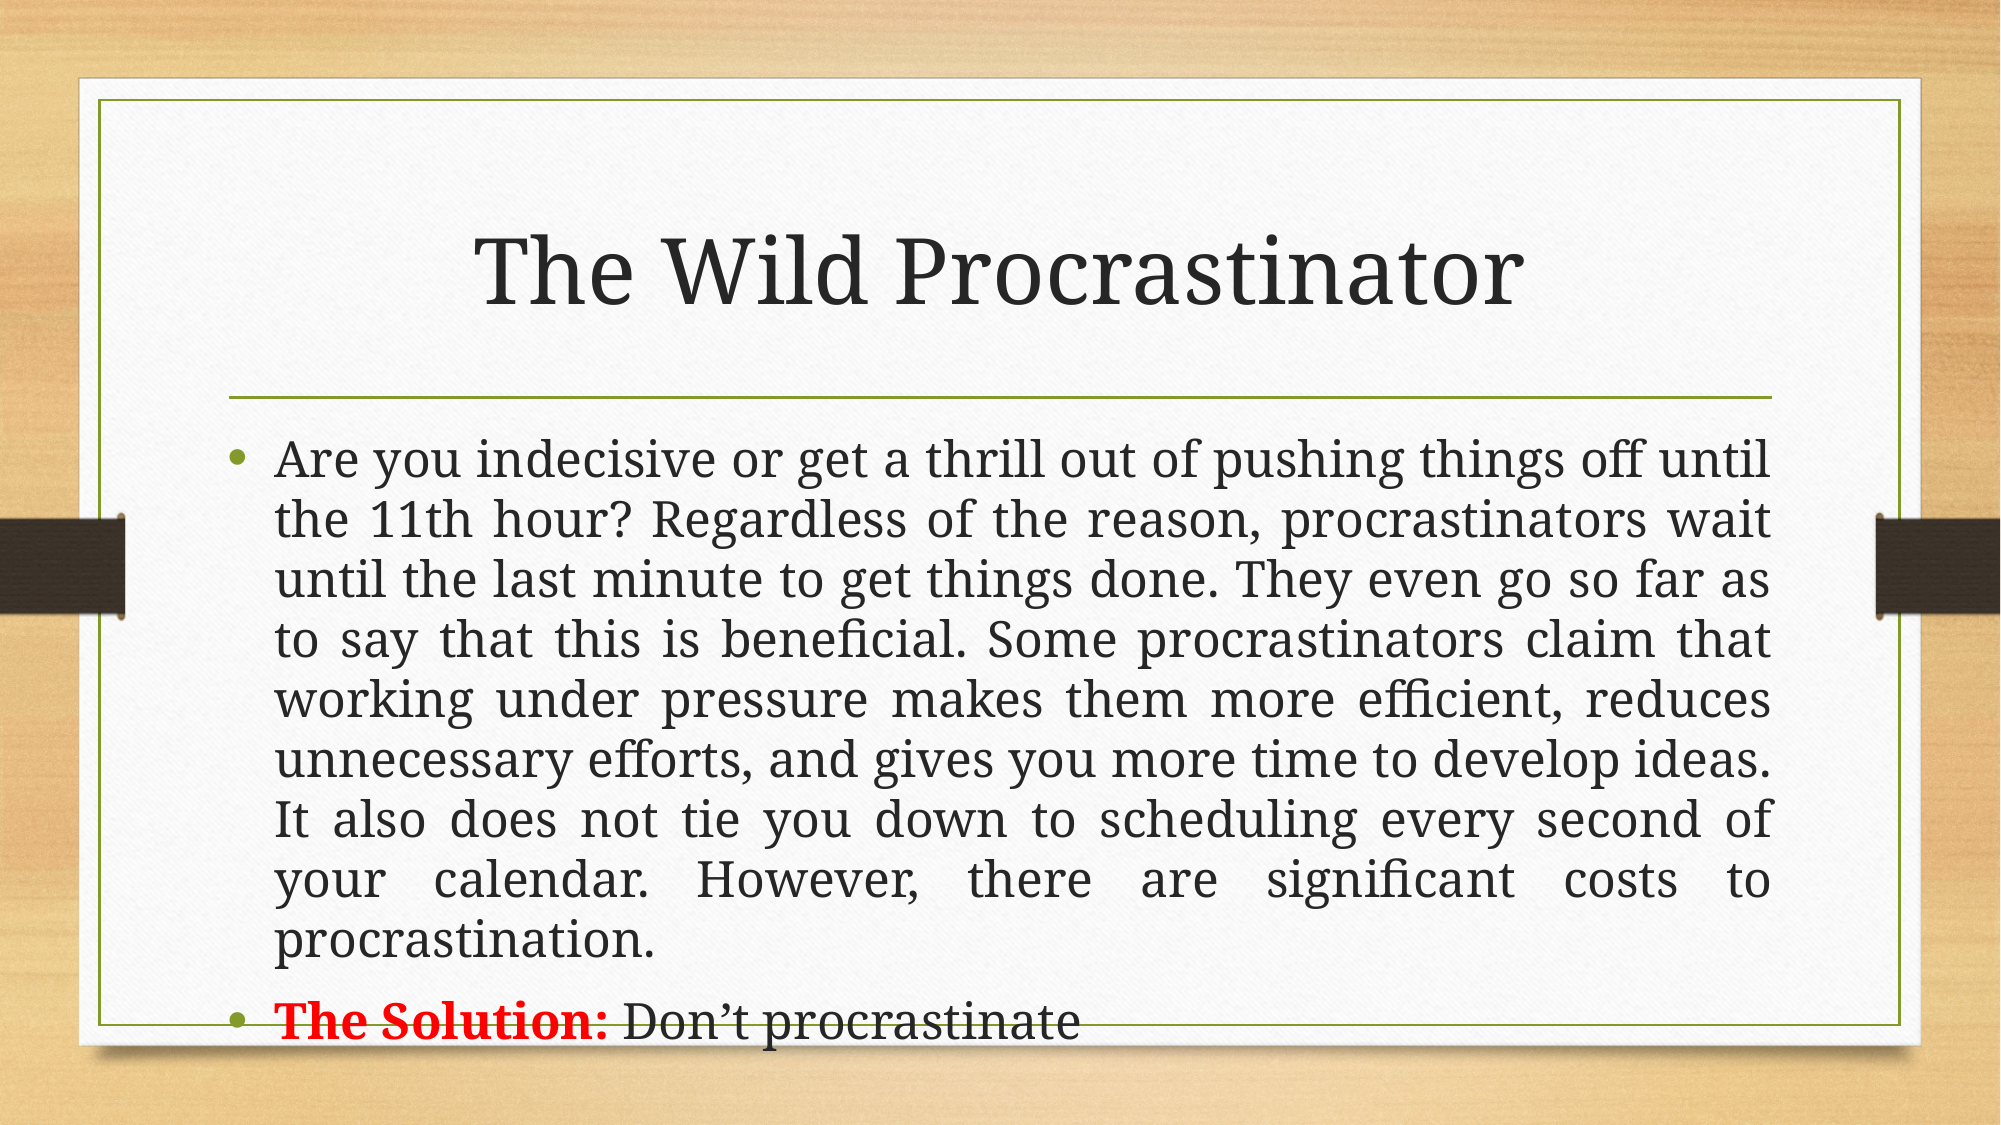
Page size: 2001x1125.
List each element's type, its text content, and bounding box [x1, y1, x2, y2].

list Are you indecisive or get a thrill out of pushing things off until the 11th hour? Regardless of the reason, procrastinators wait until the last minute to get things done. They even go so far as to say that this is beneficial. Some procrastinators claim that working under pressure makes them more efficient, reduces unnecessary efforts, and gives you more time to develop ideas. It also does not tie you down to scheduling every second of your calendar. However, there are significant costs to procrastination. The Solution: Don’t procrastinate [212, 419, 1788, 964]
title The Wild Procrastinator [212, 161, 1788, 375]
picture [0, 0, 2001, 1125]
